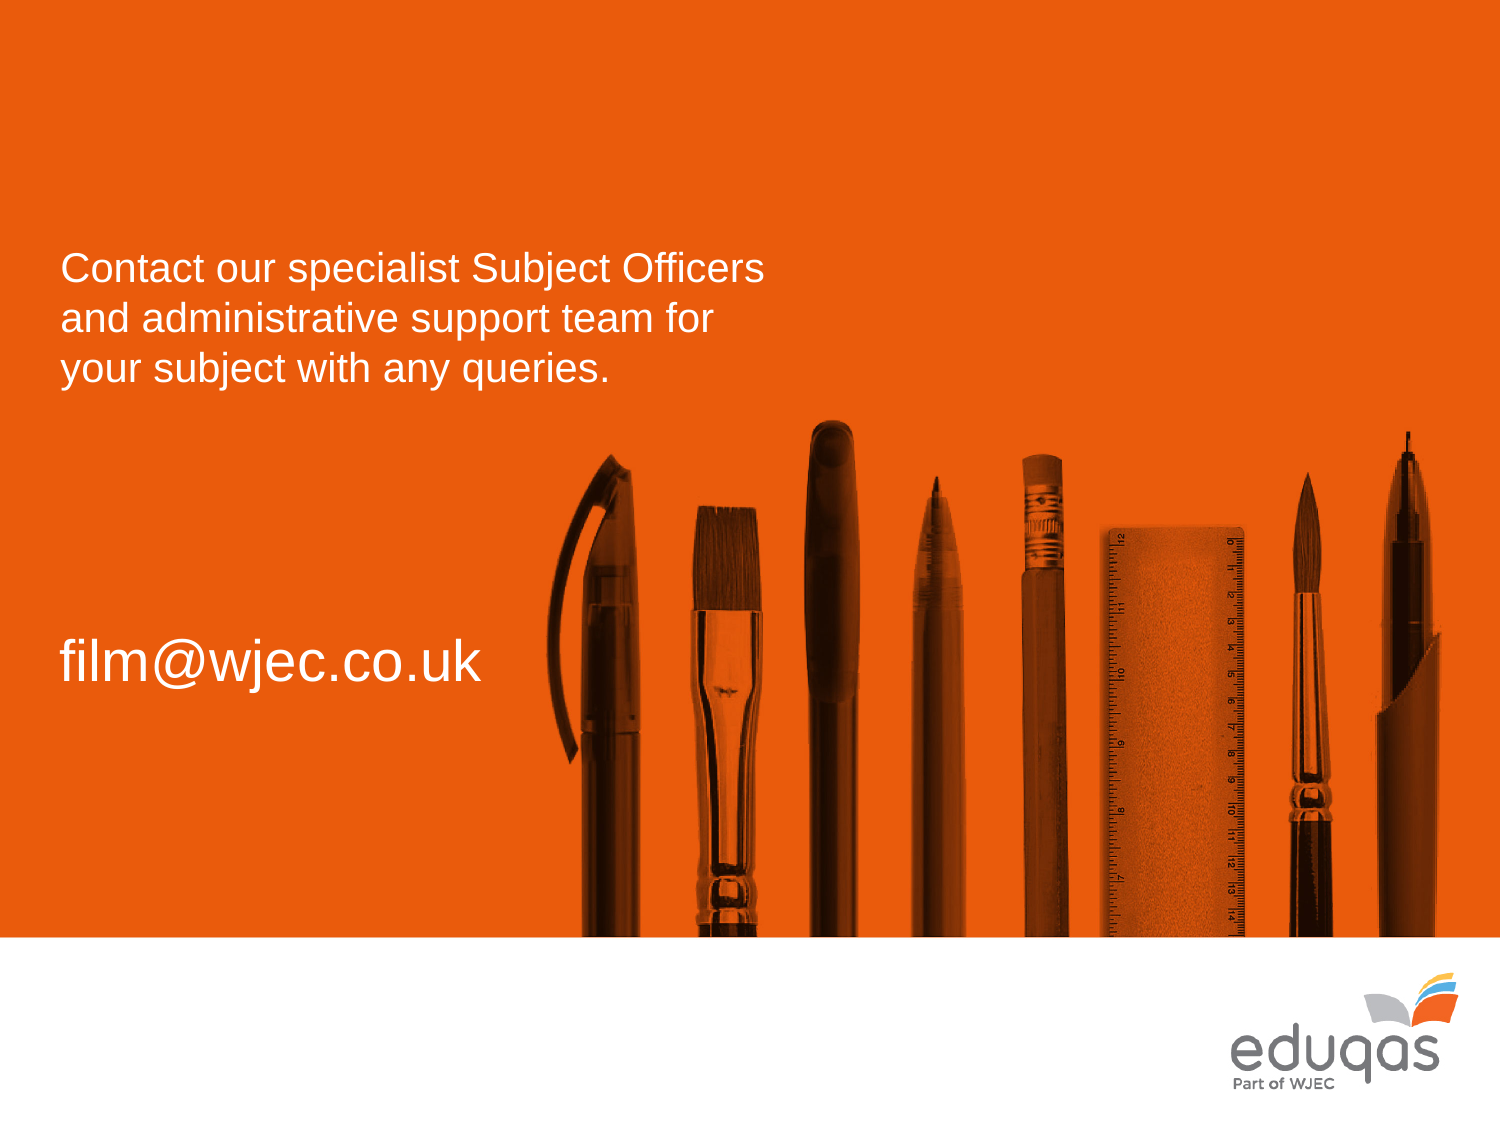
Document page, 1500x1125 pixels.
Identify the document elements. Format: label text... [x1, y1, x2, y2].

picture [1227, 970, 1460, 1090]
picture [0, 0, 1500, 947]
list film@wjec.co.uk [44, 615, 805, 735]
